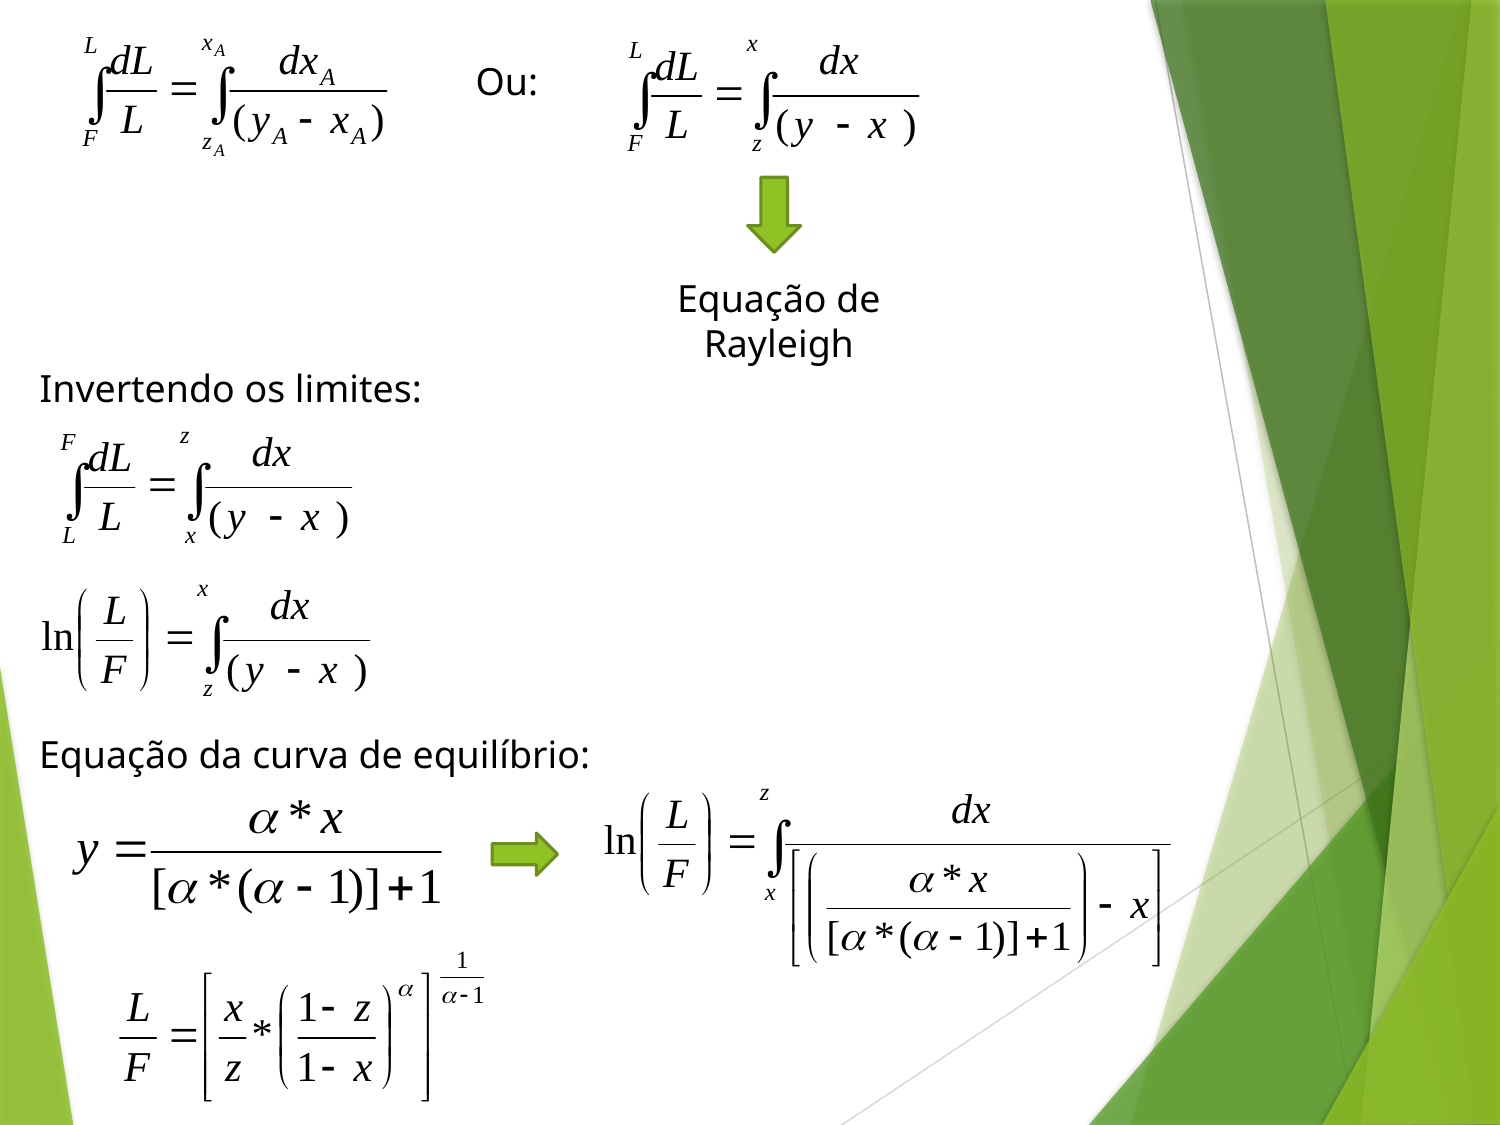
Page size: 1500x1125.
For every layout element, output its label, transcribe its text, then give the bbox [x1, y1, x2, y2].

text_box Invertendo os limites: [24, 357, 491, 417]
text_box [63, 784, 453, 924]
text_box Ou: [460, 50, 557, 111]
text_box [490, 831, 559, 877]
text_box Equação da curva de equilíbrio: [24, 723, 734, 784]
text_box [112, 941, 493, 1113]
text_box [746, 175, 803, 254]
text_box Equação de Rayleigh [629, 267, 929, 373]
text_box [52, 417, 362, 555]
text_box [74, 23, 398, 165]
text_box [619, 25, 929, 163]
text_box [597, 774, 1180, 978]
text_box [35, 570, 380, 708]
